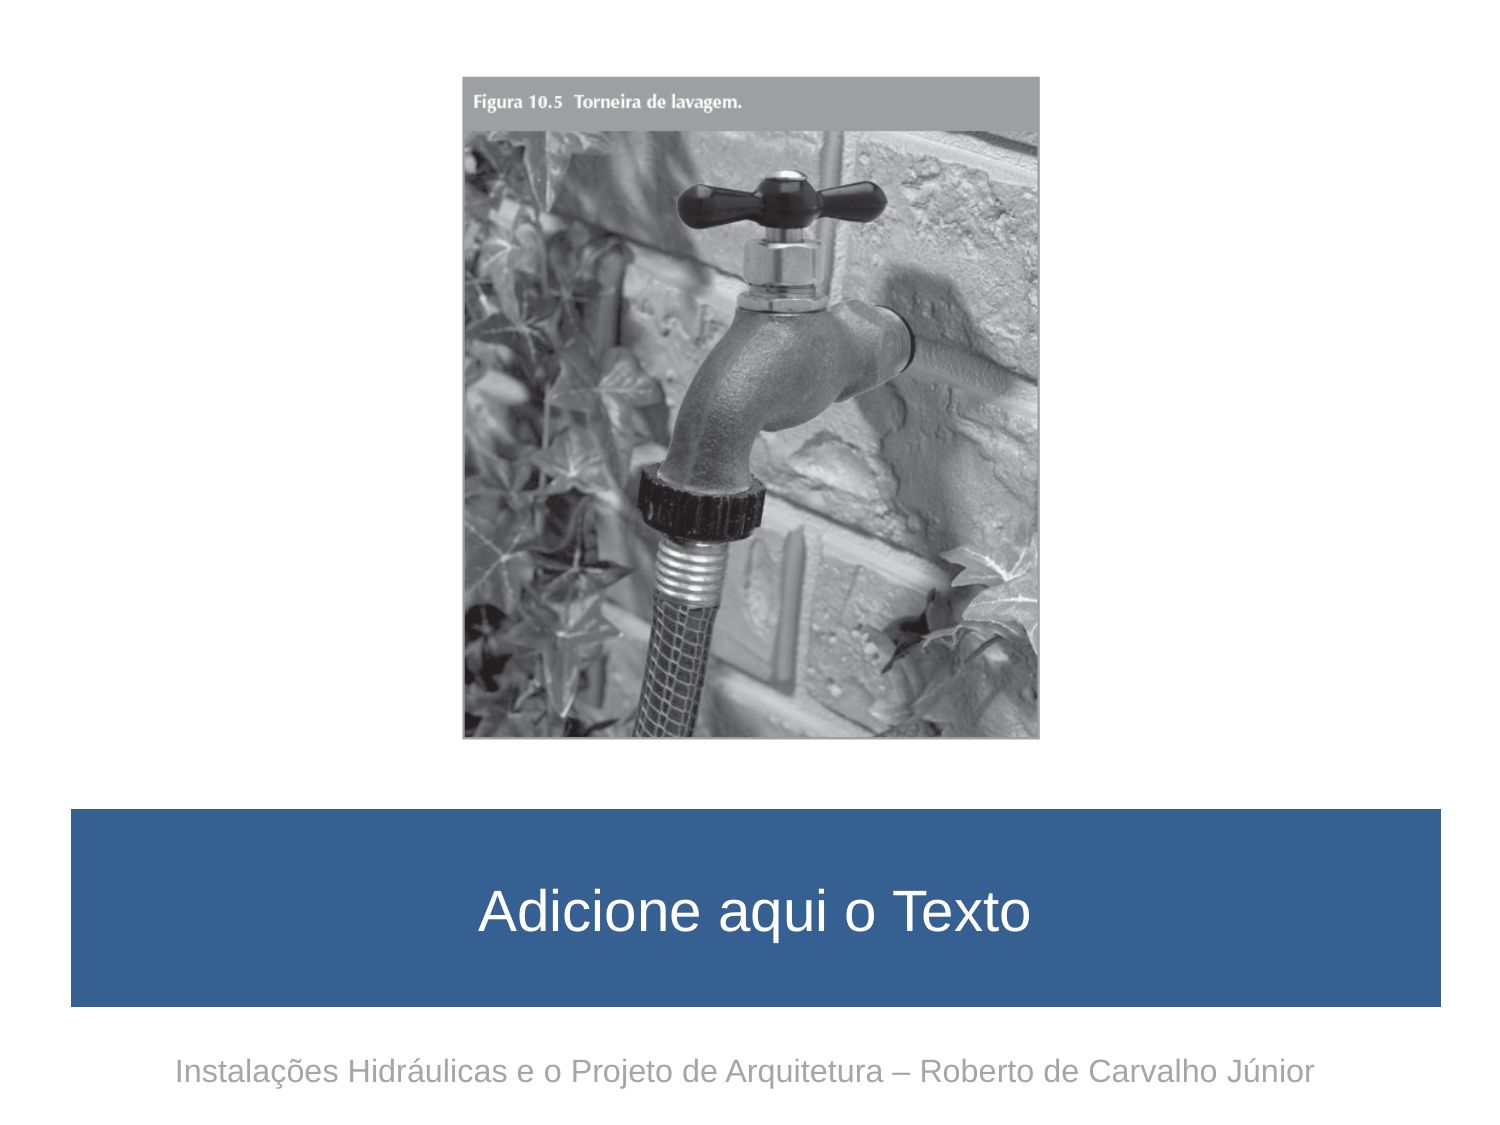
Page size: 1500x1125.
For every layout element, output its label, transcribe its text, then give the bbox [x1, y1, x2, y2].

footer Instalações Hidráulicas e o Projeto de Arquitetura – Roberto de Carvalho Júnior [0, 1042, 1500, 1103]
text_box Adicione aqui o Texto [70, 808, 1442, 1008]
picture [454, 66, 1046, 748]
